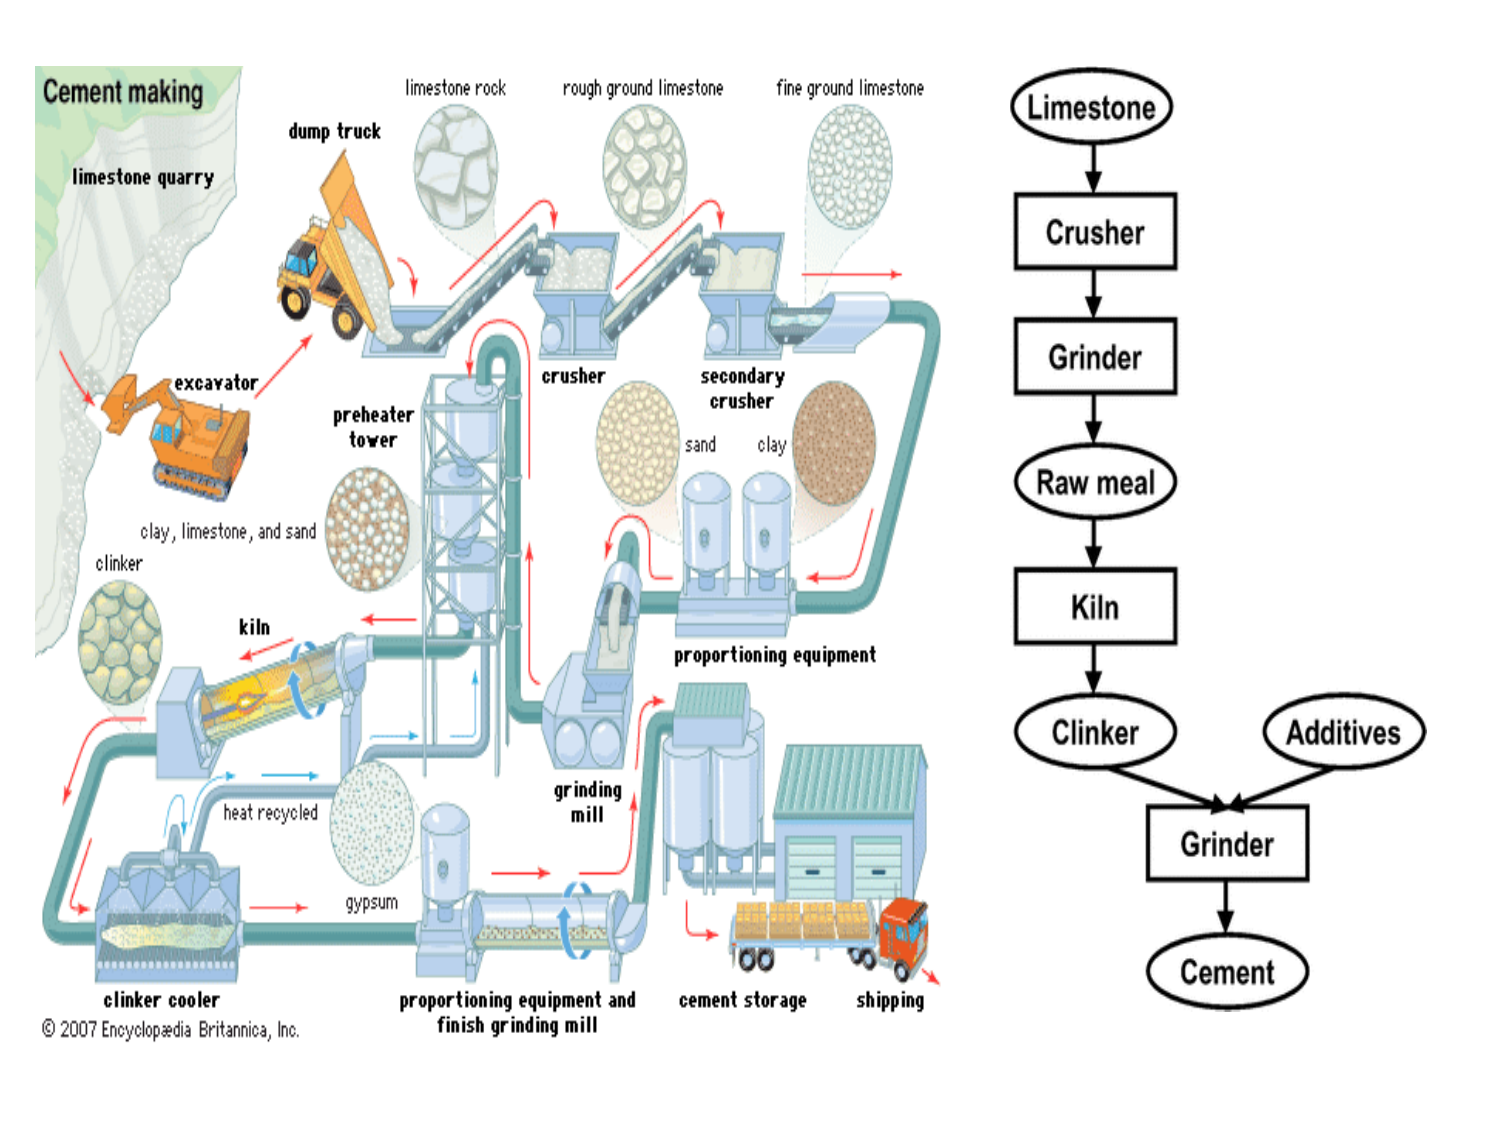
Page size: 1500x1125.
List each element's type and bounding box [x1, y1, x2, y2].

list [1009, 66, 1427, 1012]
picture [35, 66, 951, 1050]
